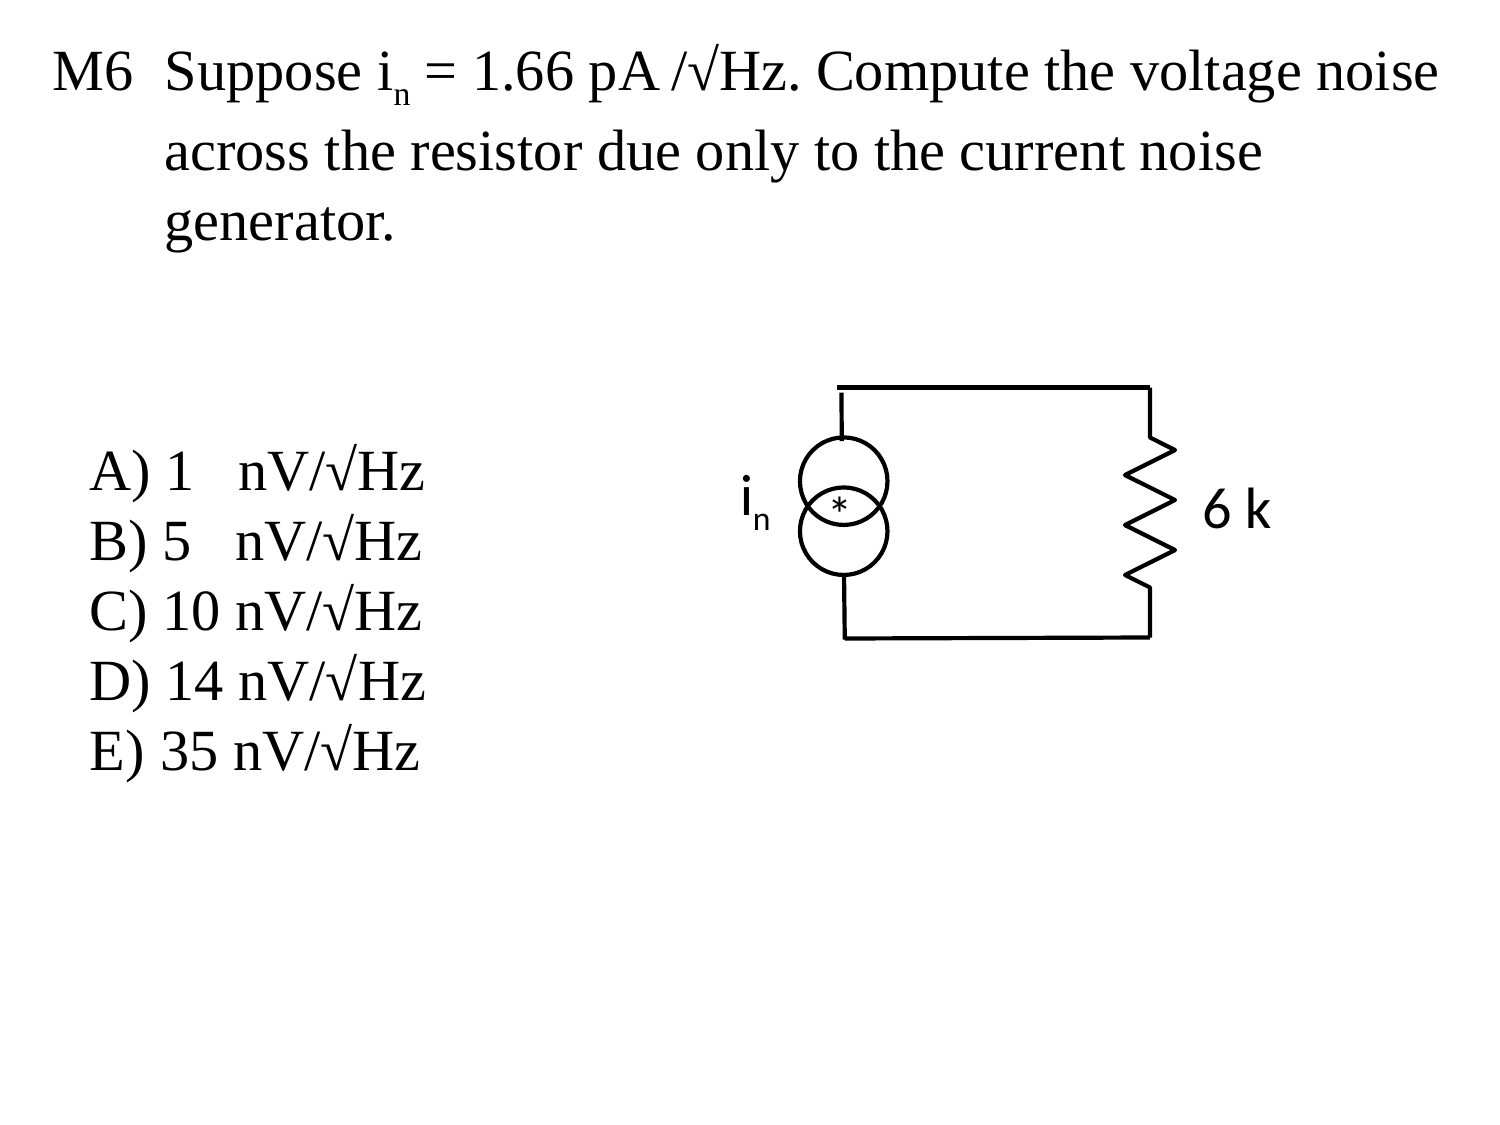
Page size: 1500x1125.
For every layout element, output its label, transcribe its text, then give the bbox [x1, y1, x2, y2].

text_box 6 k [1187, 462, 1325, 548]
text_box [1125, 388, 1176, 637]
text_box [799, 437, 888, 576]
text_box in [738, 450, 794, 545]
text_box M6 [38, 24, 149, 110]
text_box Suppose in = 1.66 pA /√Hz. Compute the voltage noise across the resistor due only to the current noise generator. [149, 24, 1500, 610]
text_box 1 nV/√Hz 5 nV/√Hz 10 nV/√Hz 14 nV/√Hz 35 nV/√Hz [74, 425, 738, 790]
